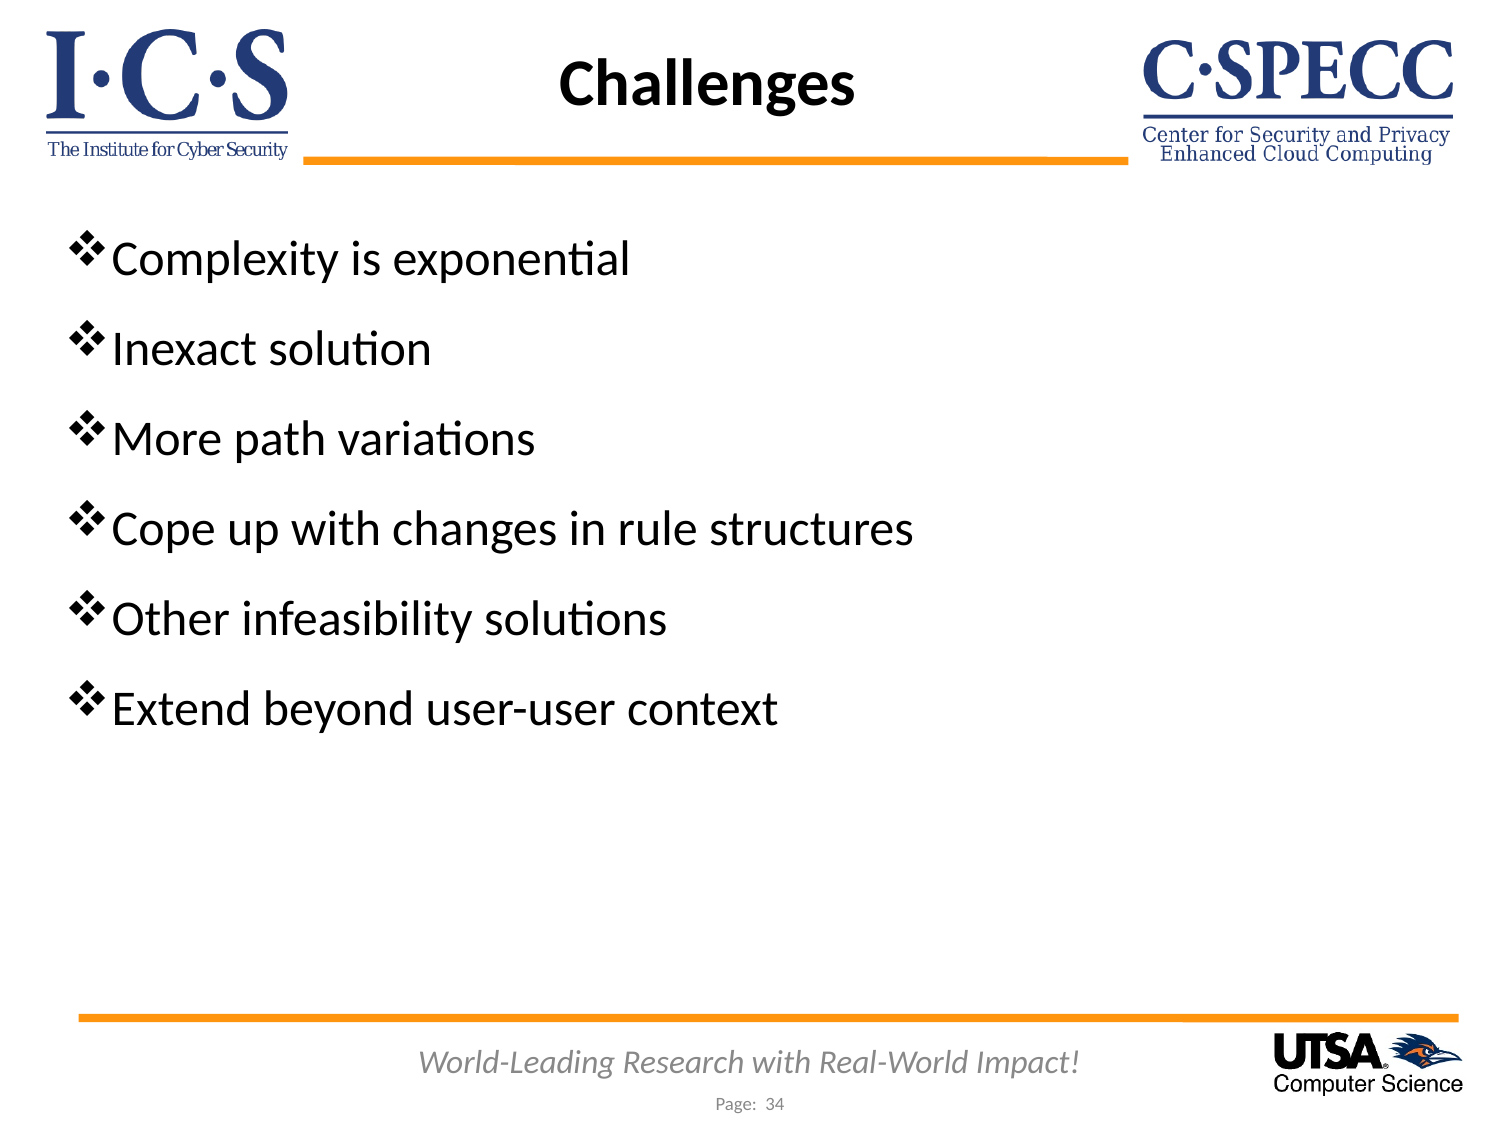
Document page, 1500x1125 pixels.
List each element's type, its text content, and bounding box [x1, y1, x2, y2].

text_box Challenges [301, 48, 1115, 128]
text_box Complexity is exponential Inexact solution More path variations Cope up with changes in rule structures Other infeasibility solutions Extend beyond user-user context [50, 187, 1450, 803]
picture [1264, 1022, 1473, 1098]
picture [46, 29, 288, 160]
picture [1143, 40, 1453, 165]
